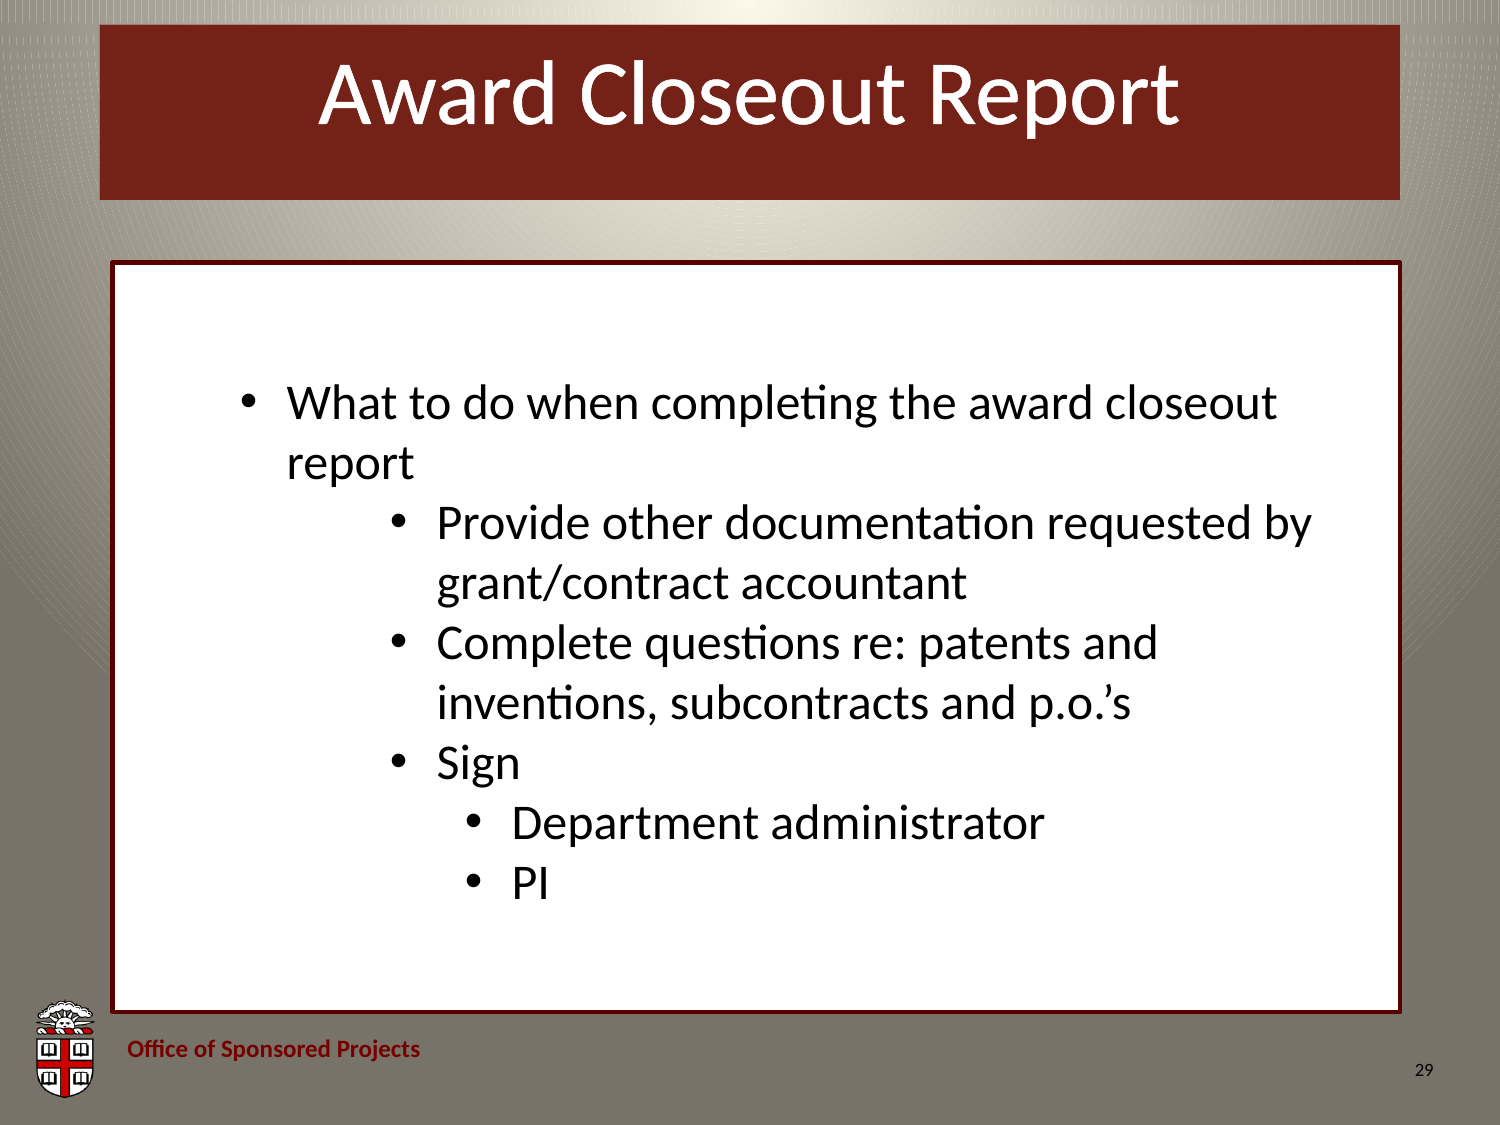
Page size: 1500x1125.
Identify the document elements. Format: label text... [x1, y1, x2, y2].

title Award Closeout Report [99, 24, 1400, 200]
slide_number 29 [1400, 1050, 1500, 1110]
text_box What to do when completing the award closeout report Provide other documentation requested by grant/contract accountant Complete questions re: patents and inventions, subcontracts and p.o.’s Sign Department administrator PI [224, 362, 1338, 918]
picture [24, 999, 114, 1099]
